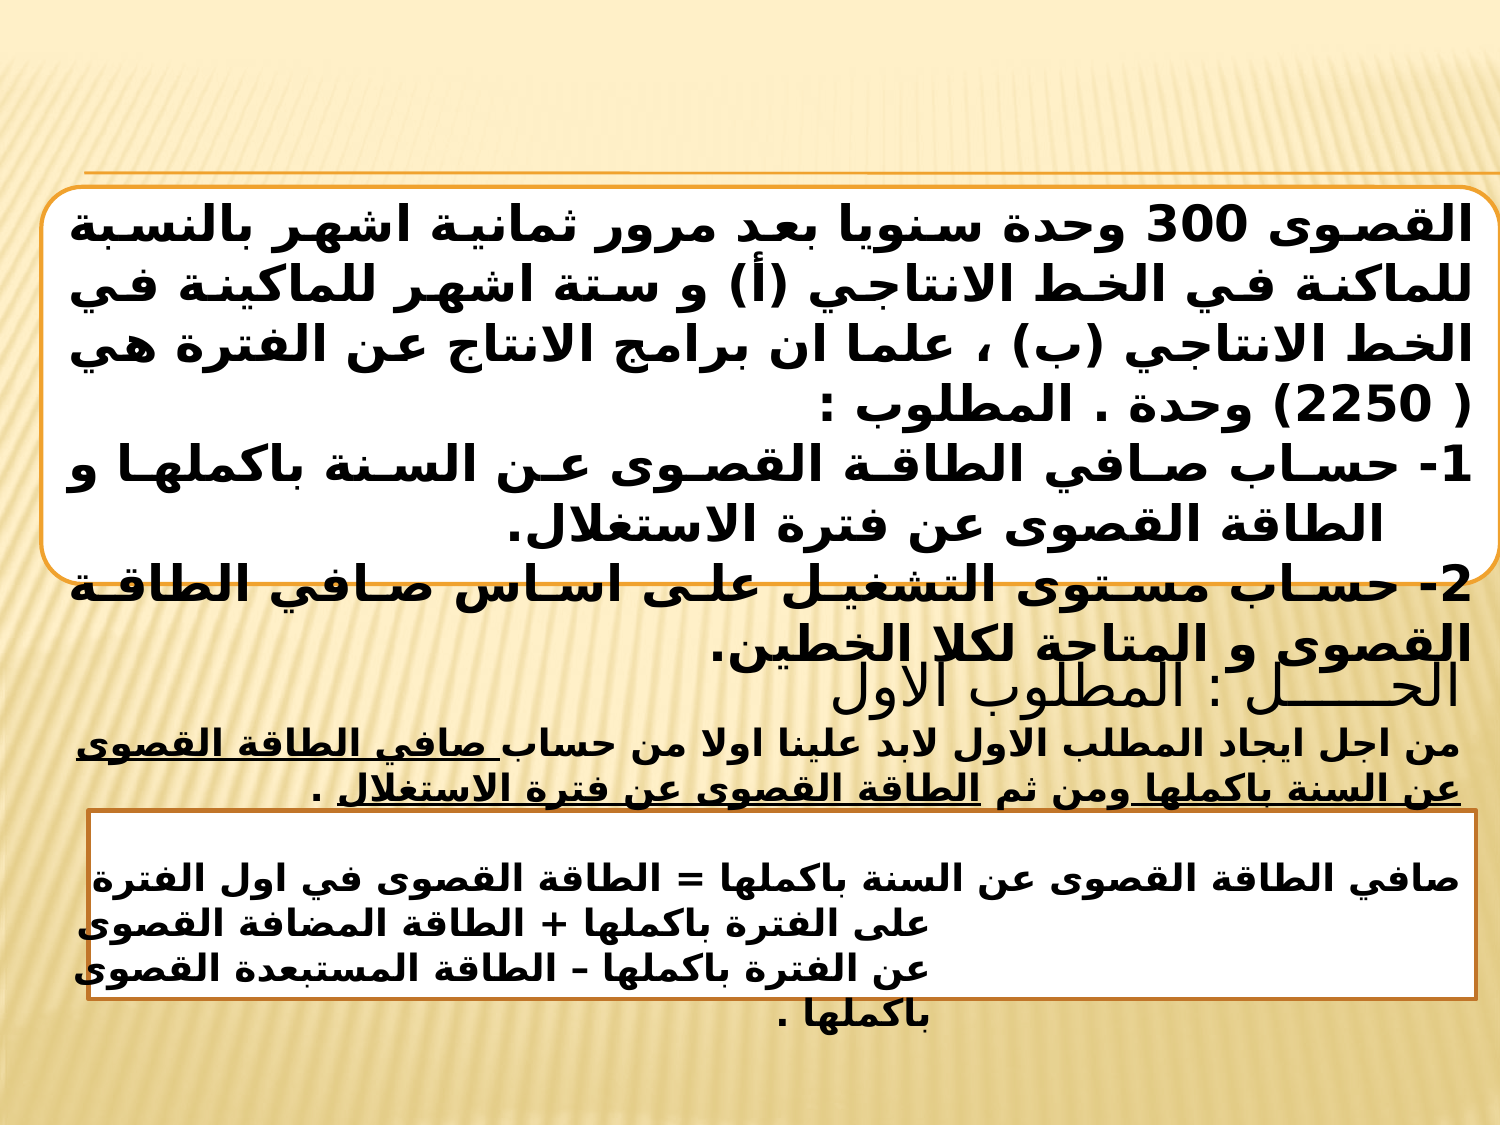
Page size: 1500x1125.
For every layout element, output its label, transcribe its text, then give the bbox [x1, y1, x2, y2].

text_box [1489, 196, 1500, 574]
text_box القصوى 300 وحدة سنويا بعد مرور ثمانية اشهر بالنسبة للماكنة في الخط الانتاجي (أ) و ستة اشهر للماكينة في الخط الانتاجي (ب) ، علما ان برامج الانتاج عن الفترة هي ( 2250) وحدة . المطلوب : 1- حساب صافي الطاقة القصوى عن السنة باكملها و الطاقة القصوى عن فترة الاستغلال. 2- حساب مستوى التشغيل على اساس صافي الطاقة القصوى و المتاحة لكلا الخطين. [53, 184, 1489, 680]
text_box [39, 196, 53, 575]
text_box الحــــــل : المطلوب الاول من اجل ايجاد المطلب الاول لابد علينا اولا من حساب صافي الطاقة القصوى عن السنة باكملها ومن ثم الطاقة القصوى عن فترة الاستغلال . صافي الطاقة القصوى عن السنة باكملها = الطاقة القصوى في اول الفترة على الفترة باكملها + الطاقة المضافة القصوى عن الفترة باكملها – الطاقة المستبعدة القصوى باكملها . [17, 641, 1477, 1086]
